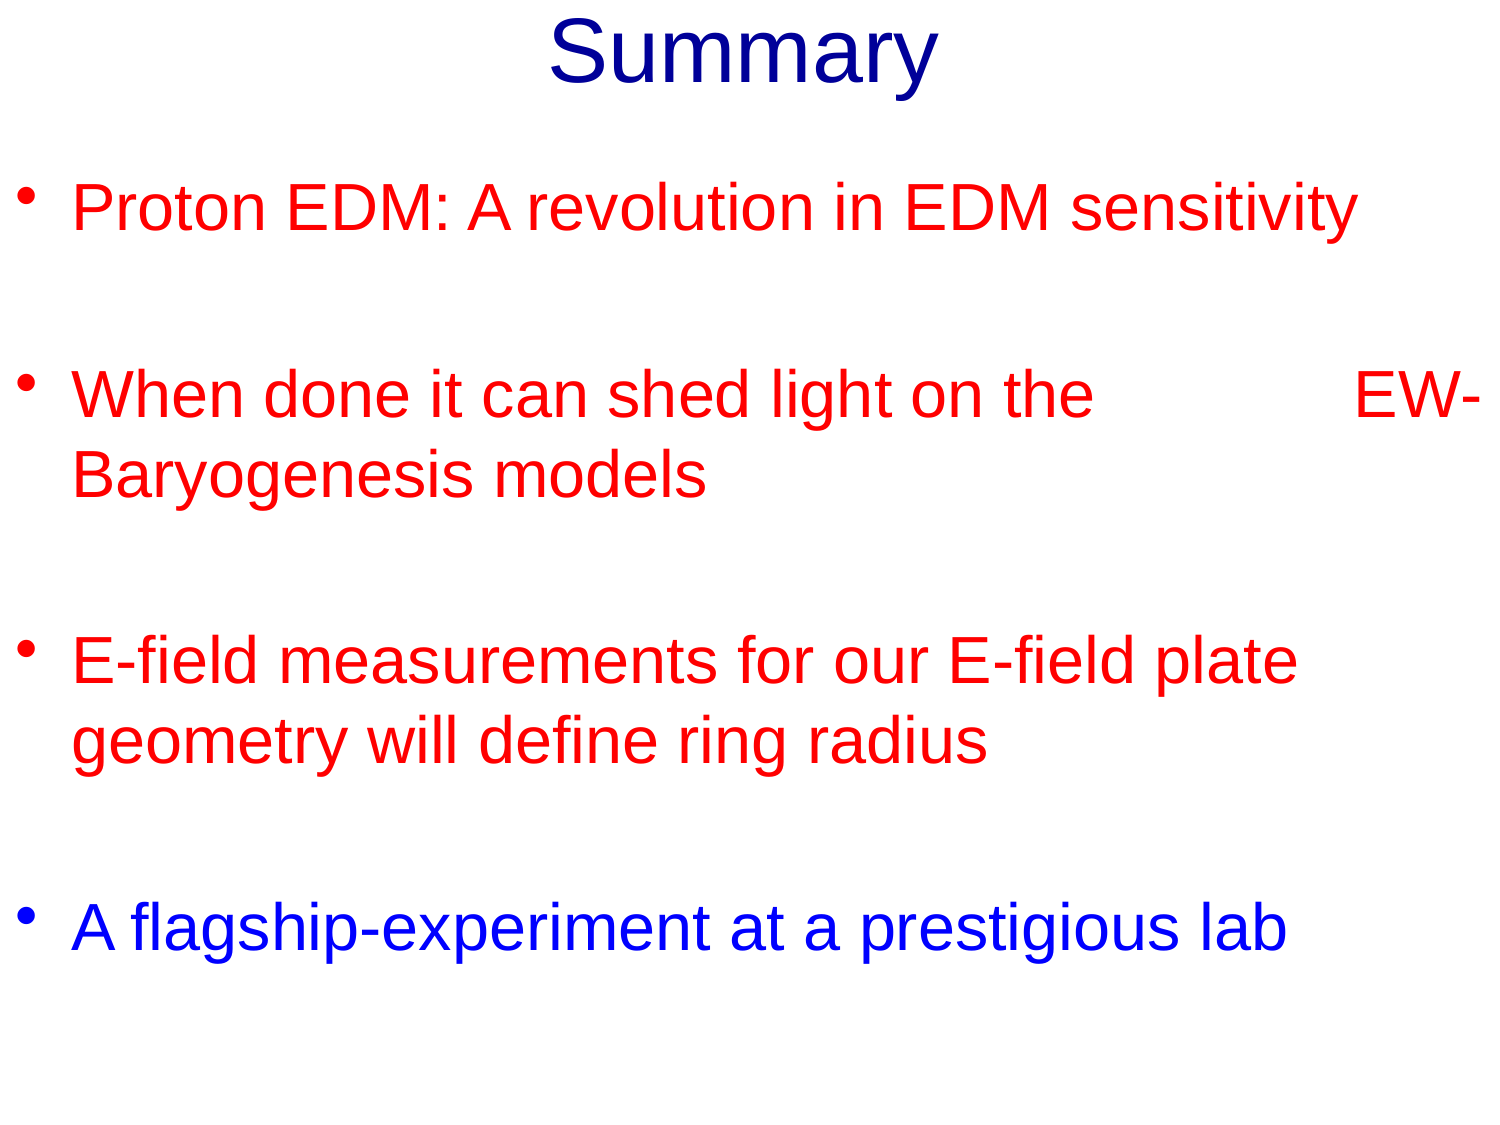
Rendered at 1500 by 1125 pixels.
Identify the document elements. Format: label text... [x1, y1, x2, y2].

list Proton EDM: A revolution in EDM sensitivity When done it can shed light on the EW-Baryogenesis models E-field measurements for our E-field plate geometry will define ring radius A flagship-experiment at a prestigious lab [0, 155, 1500, 1125]
title Summary [68, 0, 1419, 92]
